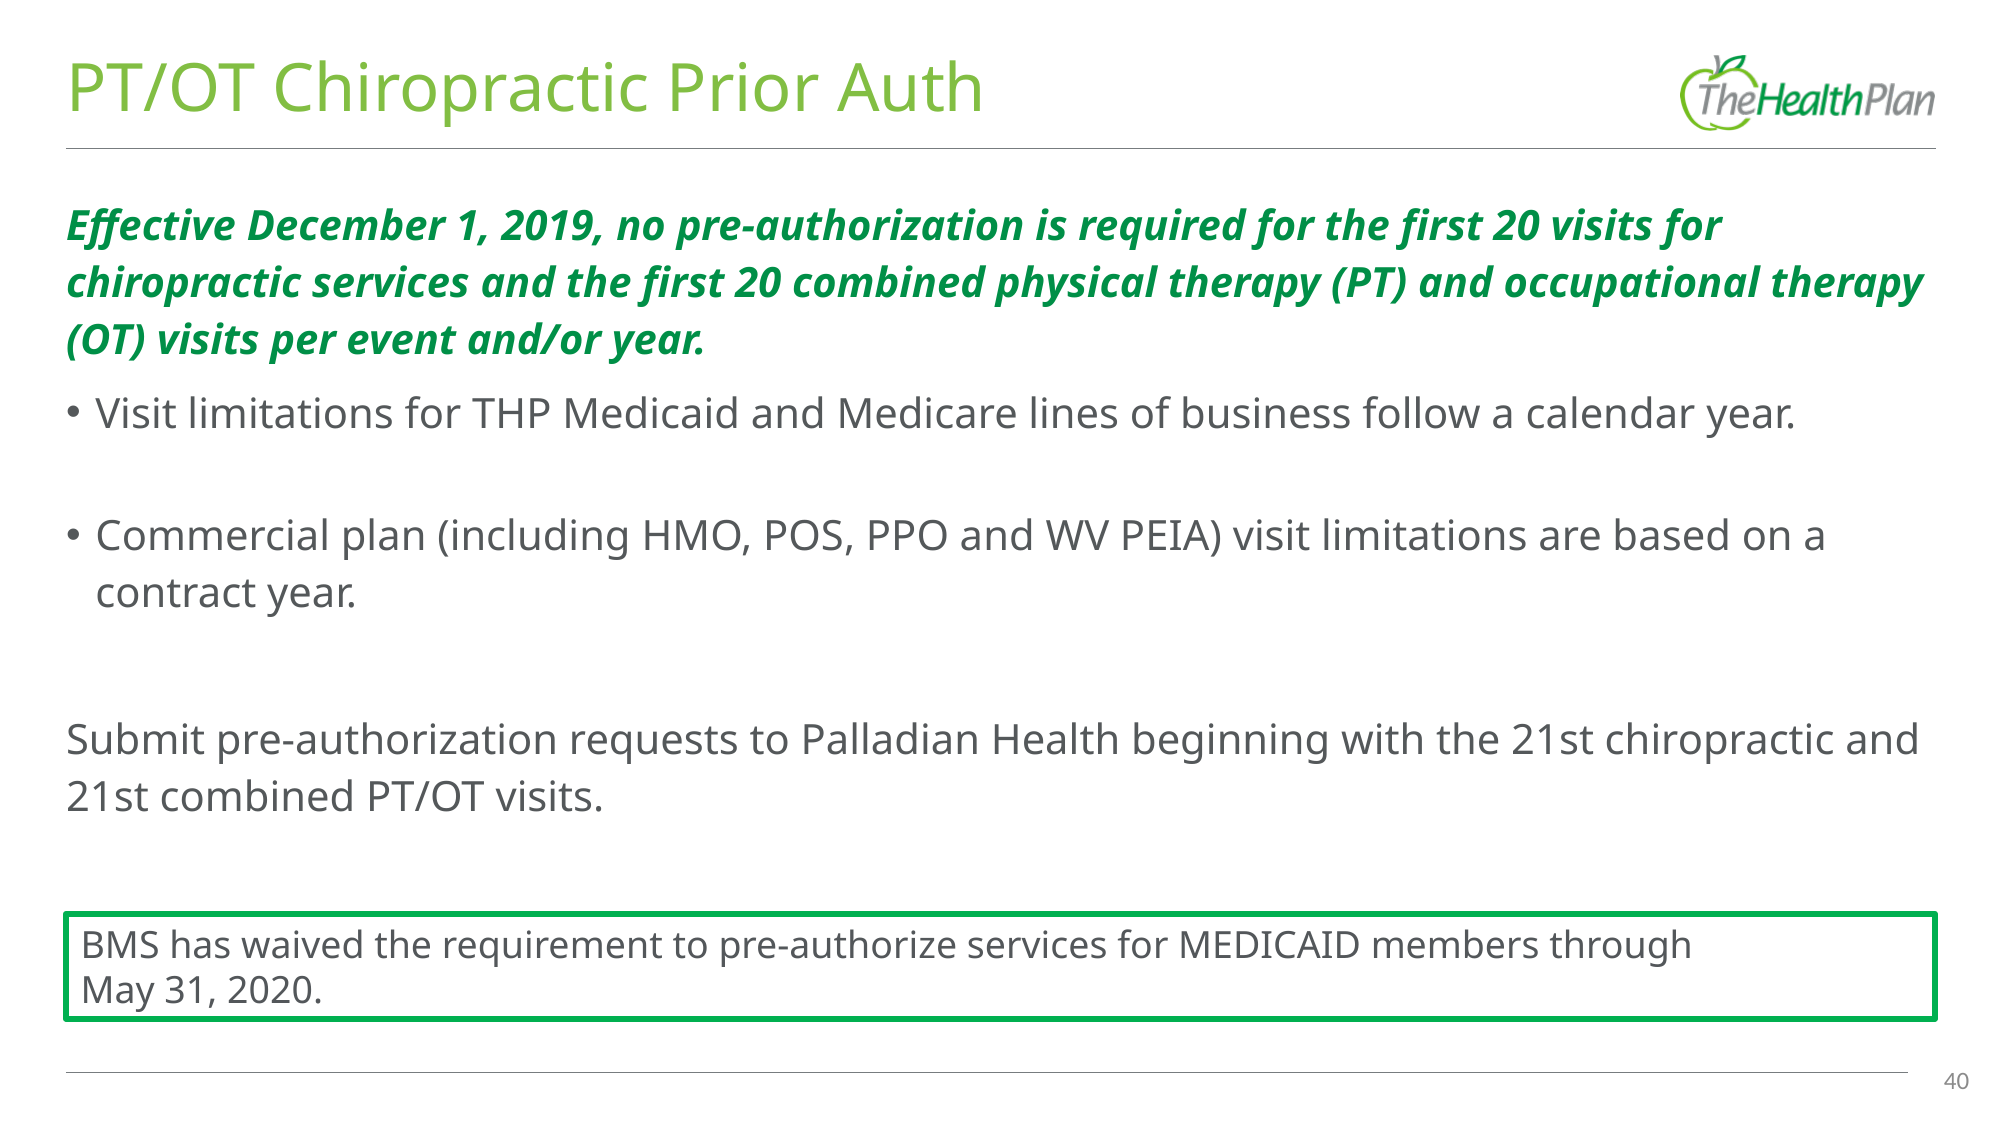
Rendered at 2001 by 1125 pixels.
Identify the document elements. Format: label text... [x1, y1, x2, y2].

picture [1679, 55, 1935, 131]
text_box BMS has waived the requirement to pre-authorize services for MEDICAID members through May 31, 2020. [65, 913, 1935, 1019]
text_box PT/OT Chiropractic Prior Auth [65, 44, 1635, 125]
slide_number 40 [1635, 1050, 1985, 1110]
text_box Effective December 1, 2019, no pre-authorization is required for the first 20 visits for chiropractic services and the first 20 combined physical therapy (PT) and occupational therapy (OT) visits per event and/or year. Visit limitations for THP Medicaid and Medicare lines of business follow a calendar year. Commercial plan (including HMO, POS, PPO and WV PEIA) visit limitations are based on a contract year. Submit pre-authorization requests to Palladian Health beginning with the 21st chiropractic and 21st combined PT/OT visits. [65, 191, 1937, 977]
